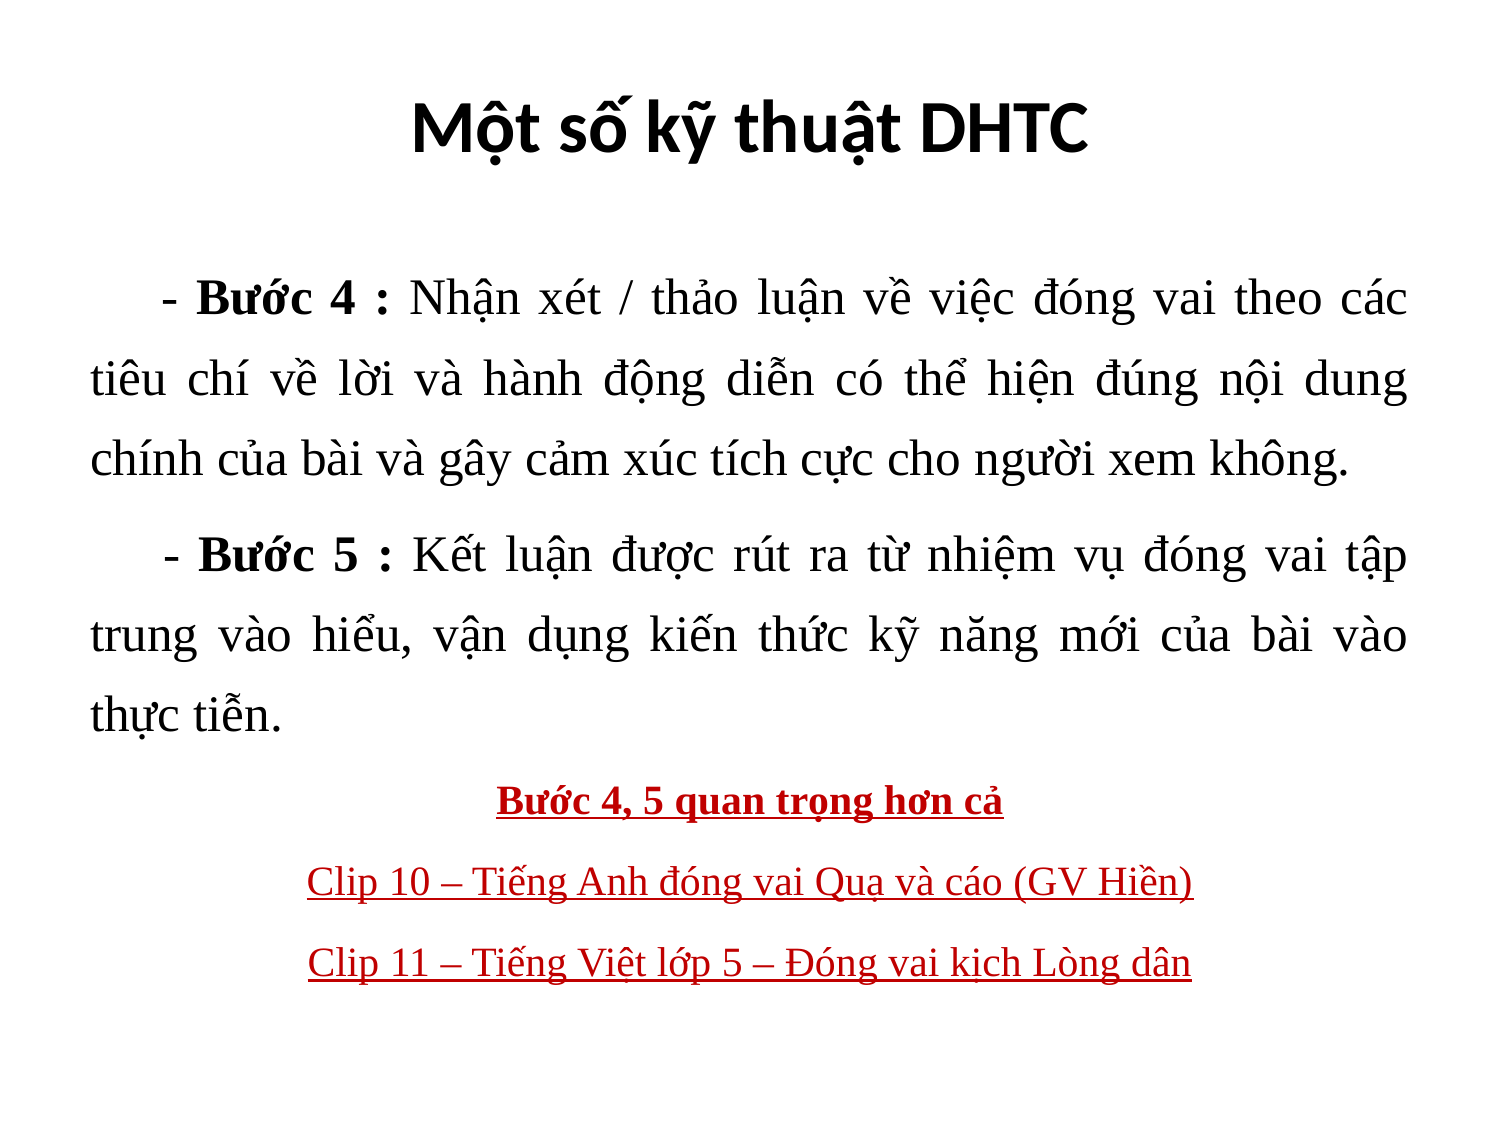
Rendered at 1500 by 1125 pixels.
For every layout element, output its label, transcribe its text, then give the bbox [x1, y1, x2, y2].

title Một số kỹ thuật DHTC [75, 45, 1425, 200]
list - Bước 4 : Nhận xét / thảo luận về việc đóng vai theo các tiêu chí về lời và hành động diễn có thể hiện đúng nội dung chính của bài và gây cảm xúc tích cực cho người xem không. - Bước 5 : Kết luận được rút ra từ nhiệm vụ đóng vai tập trung vào hiểu, vận dụng kiến thức kỹ năng mới của bài vào thực tiễn. Bước 4, 5 quan trọng hơn cả Clip 10 – Tiếng Anh đóng vai Quạ và cáo (GV Hiền) Clip 11 – Tiếng Việt lớp 5 – Đóng vai kịch Lòng dân [75, 237, 1425, 1005]
